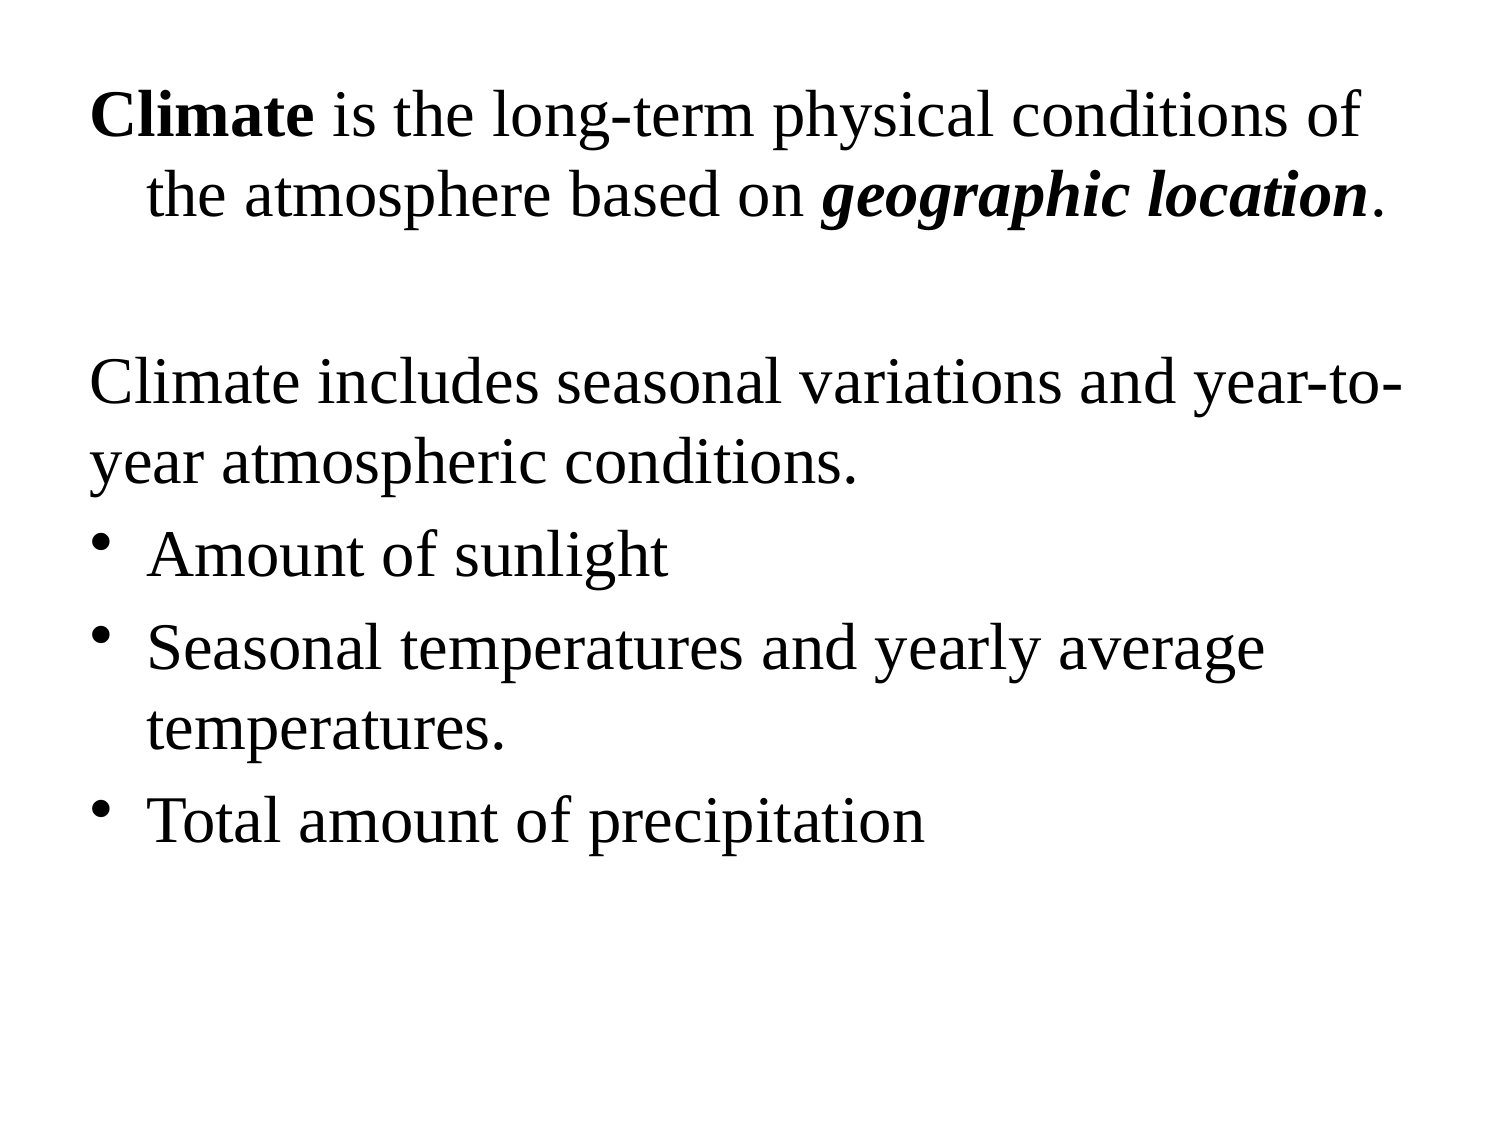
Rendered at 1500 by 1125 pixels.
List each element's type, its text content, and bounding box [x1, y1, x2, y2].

text_box Climate is the long-term physical conditions of the atmosphere based on geographic location. Climate includes seasonal variations and year-to-year atmospheric conditions. Amount of sunlight Seasonal temperatures and yearly average temperatures. Total amount of precipitation [74, 62, 1425, 1075]
